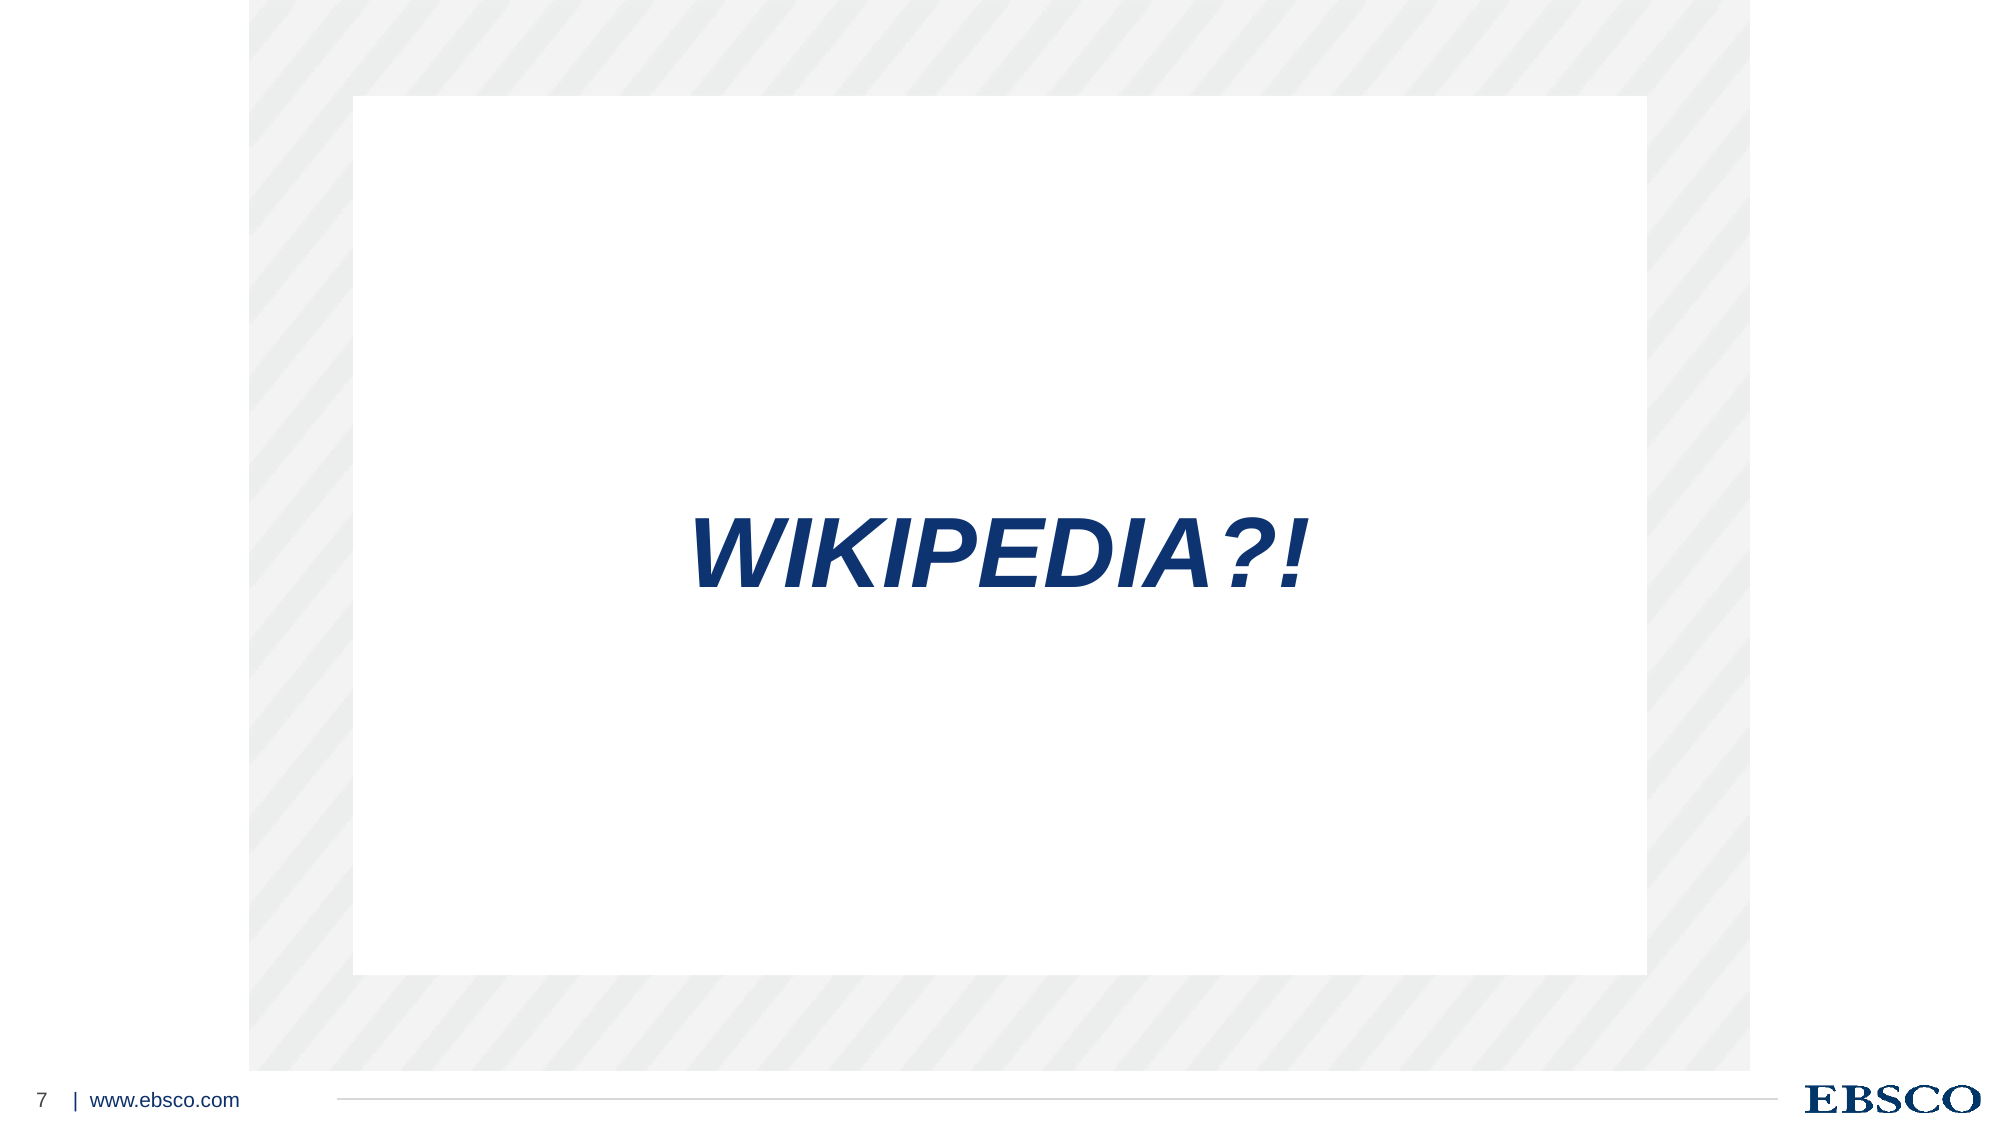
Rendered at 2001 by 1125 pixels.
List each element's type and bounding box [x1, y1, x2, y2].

picture [1805, 1085, 1981, 1113]
picture [249, 0, 1750, 1071]
